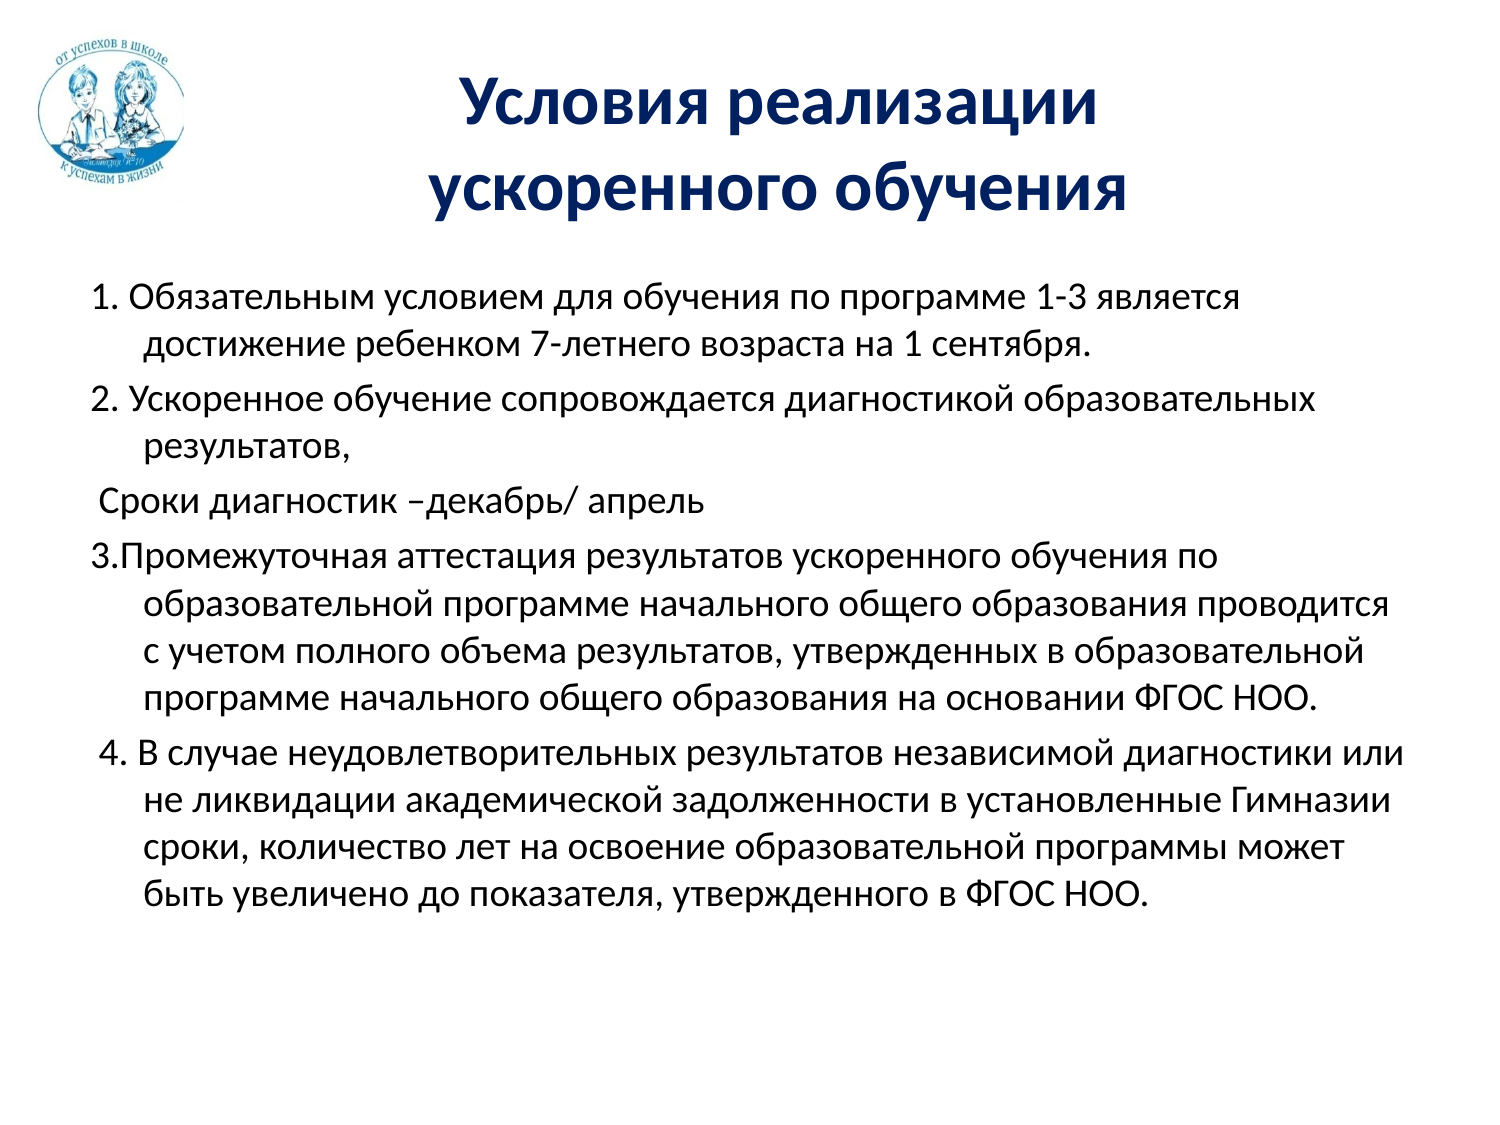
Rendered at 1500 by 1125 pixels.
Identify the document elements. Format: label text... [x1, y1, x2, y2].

picture [37, 24, 184, 205]
title Условия реализации ускоренного обучения [150, 45, 1425, 233]
list 1. Обязательным условием для обучения по программе 1-3 является достижение ребенком 7-летнего возраста на 1 сентября. 2. Ускоренное обучение сопровождается диагностикой образовательных результатов, Сроки диагностик –декабрь/ апрель 3.Промежуточная аттестация результатов ускоренного обучения по образовательной программе начального общего образования проводится с учетом полного объема результатов, утвержденных в образовательной программе начального общего образования на основании ФГОС НОО. 4. В случае неудовлетворительных результатов независимой диагностики или не ликвидации академической задолженности в установленные Гимназии сроки, количество лет на освоение образовательной программы может быть увеличено до показателя, утвержденного в ФГОС НОО. [75, 262, 1425, 1005]
